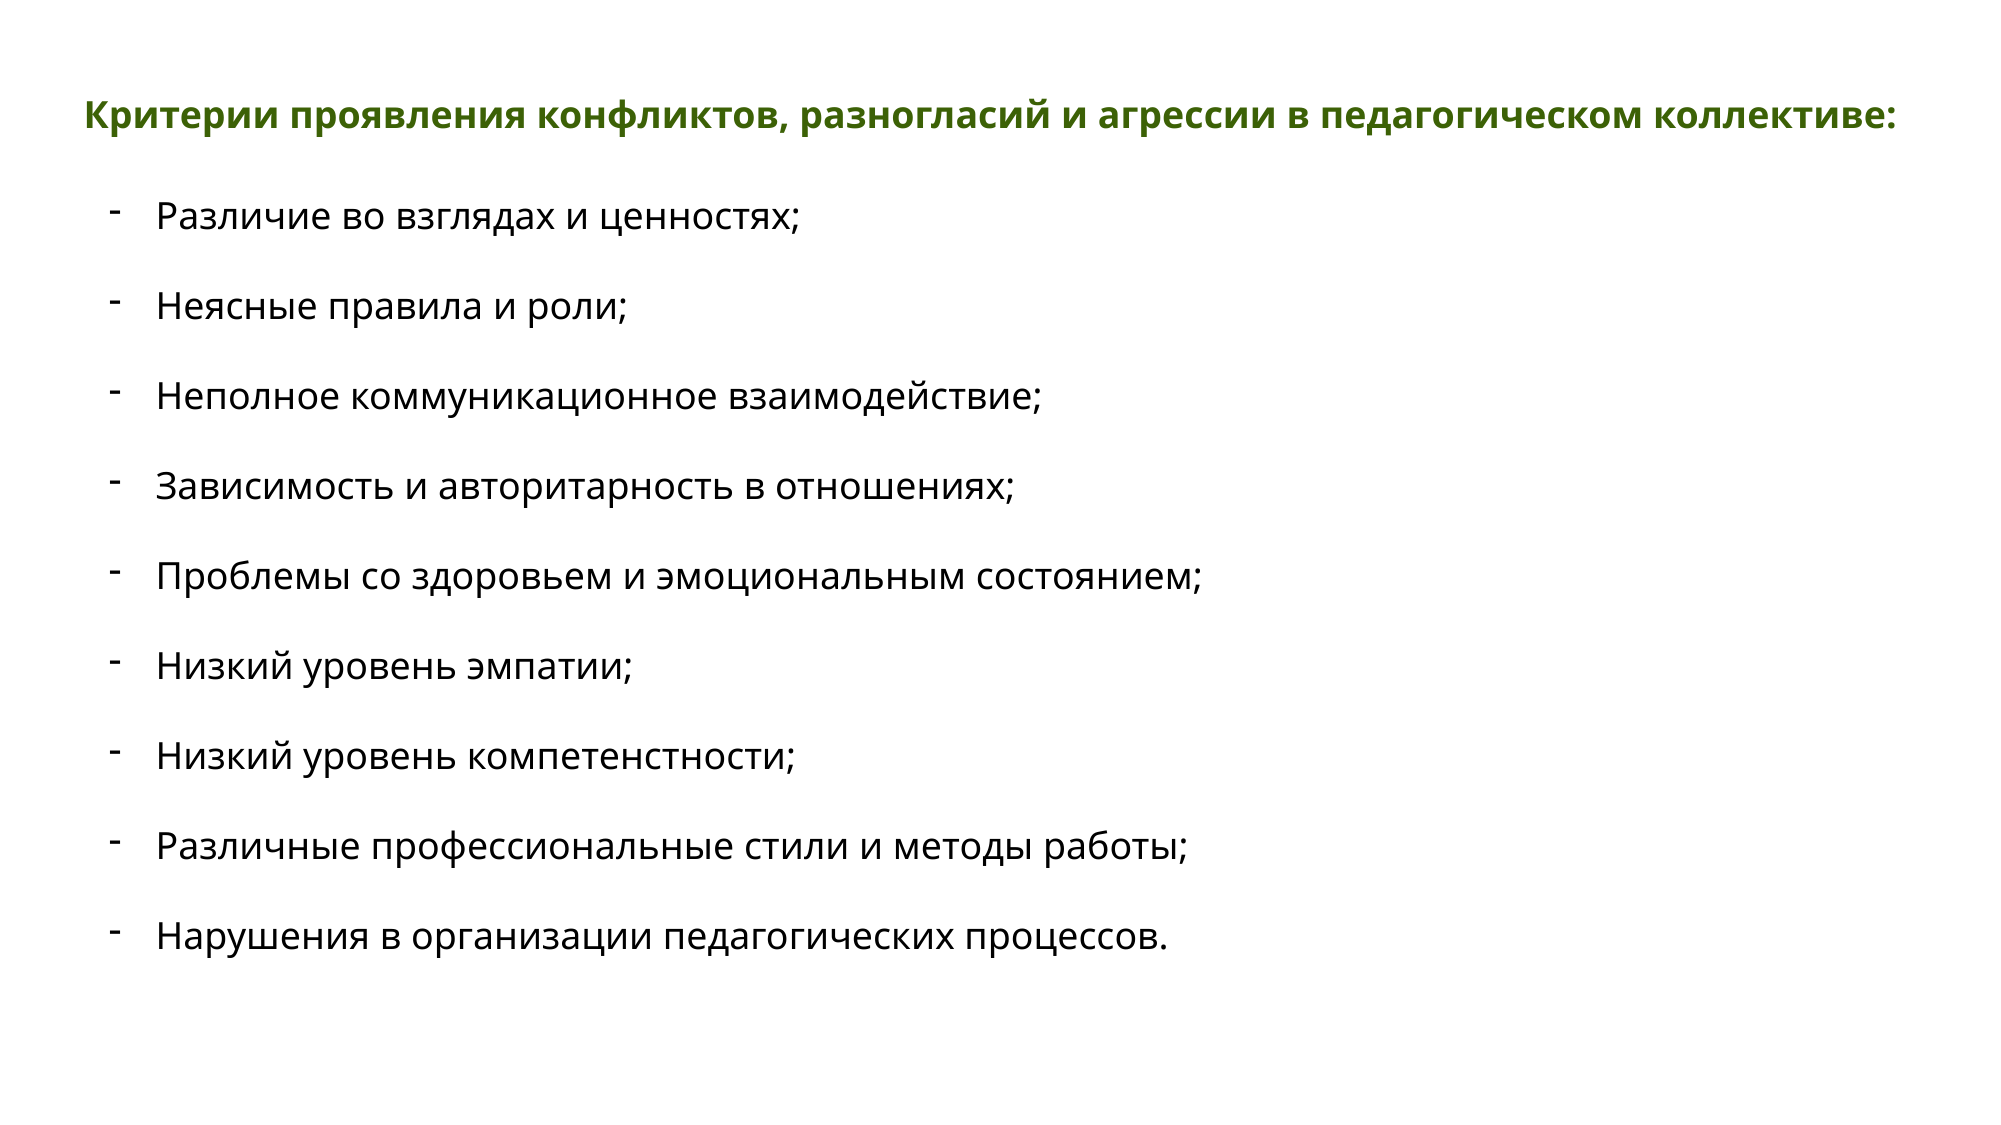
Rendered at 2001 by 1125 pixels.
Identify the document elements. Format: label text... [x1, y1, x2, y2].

text_box Различие во взглядах и ценностях; Неясные правила и роли; Неполное коммуникационное взаимодействие; Зависимость и авторитарность в отношениях; Проблемы со здоровьем и эмоциональным состоянием; Низкий уровень эмпатии; Низкий уровень компетенстности; Различные профессиональные стили и методы работы; Нарушения в организации педагогических процессов. [94, 184, 1219, 1055]
text_box Критерии проявления конфликтов, разногласий и агрессии в педагогическом коллективе: [68, 83, 1914, 144]
